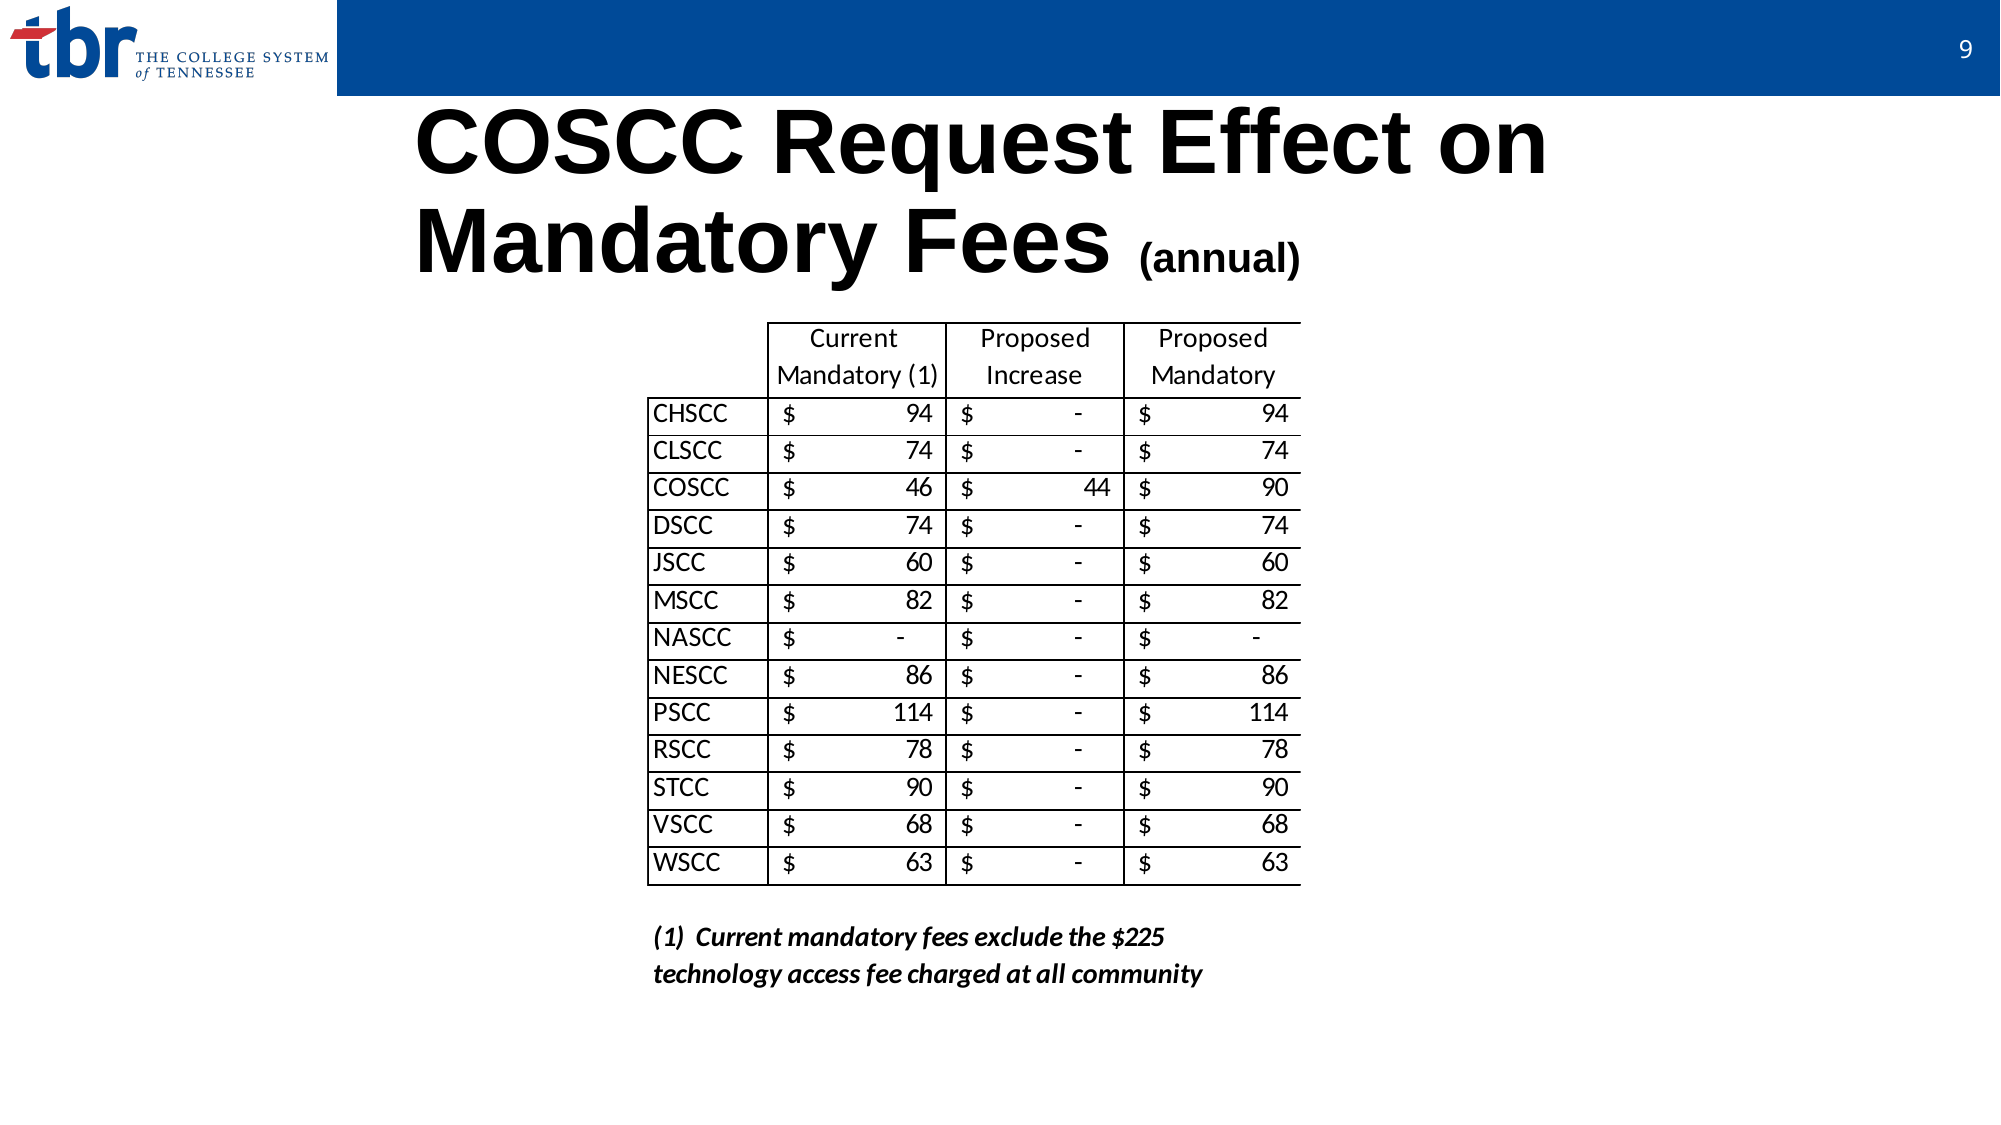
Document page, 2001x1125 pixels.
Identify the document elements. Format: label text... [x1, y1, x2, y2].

slide_number 10 [368, 20, 1989, 81]
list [647, 322, 1303, 1021]
picture [10, 6, 328, 81]
title COSCC Request Effect on Mandatory Fees (annual) [399, 99, 1750, 288]
